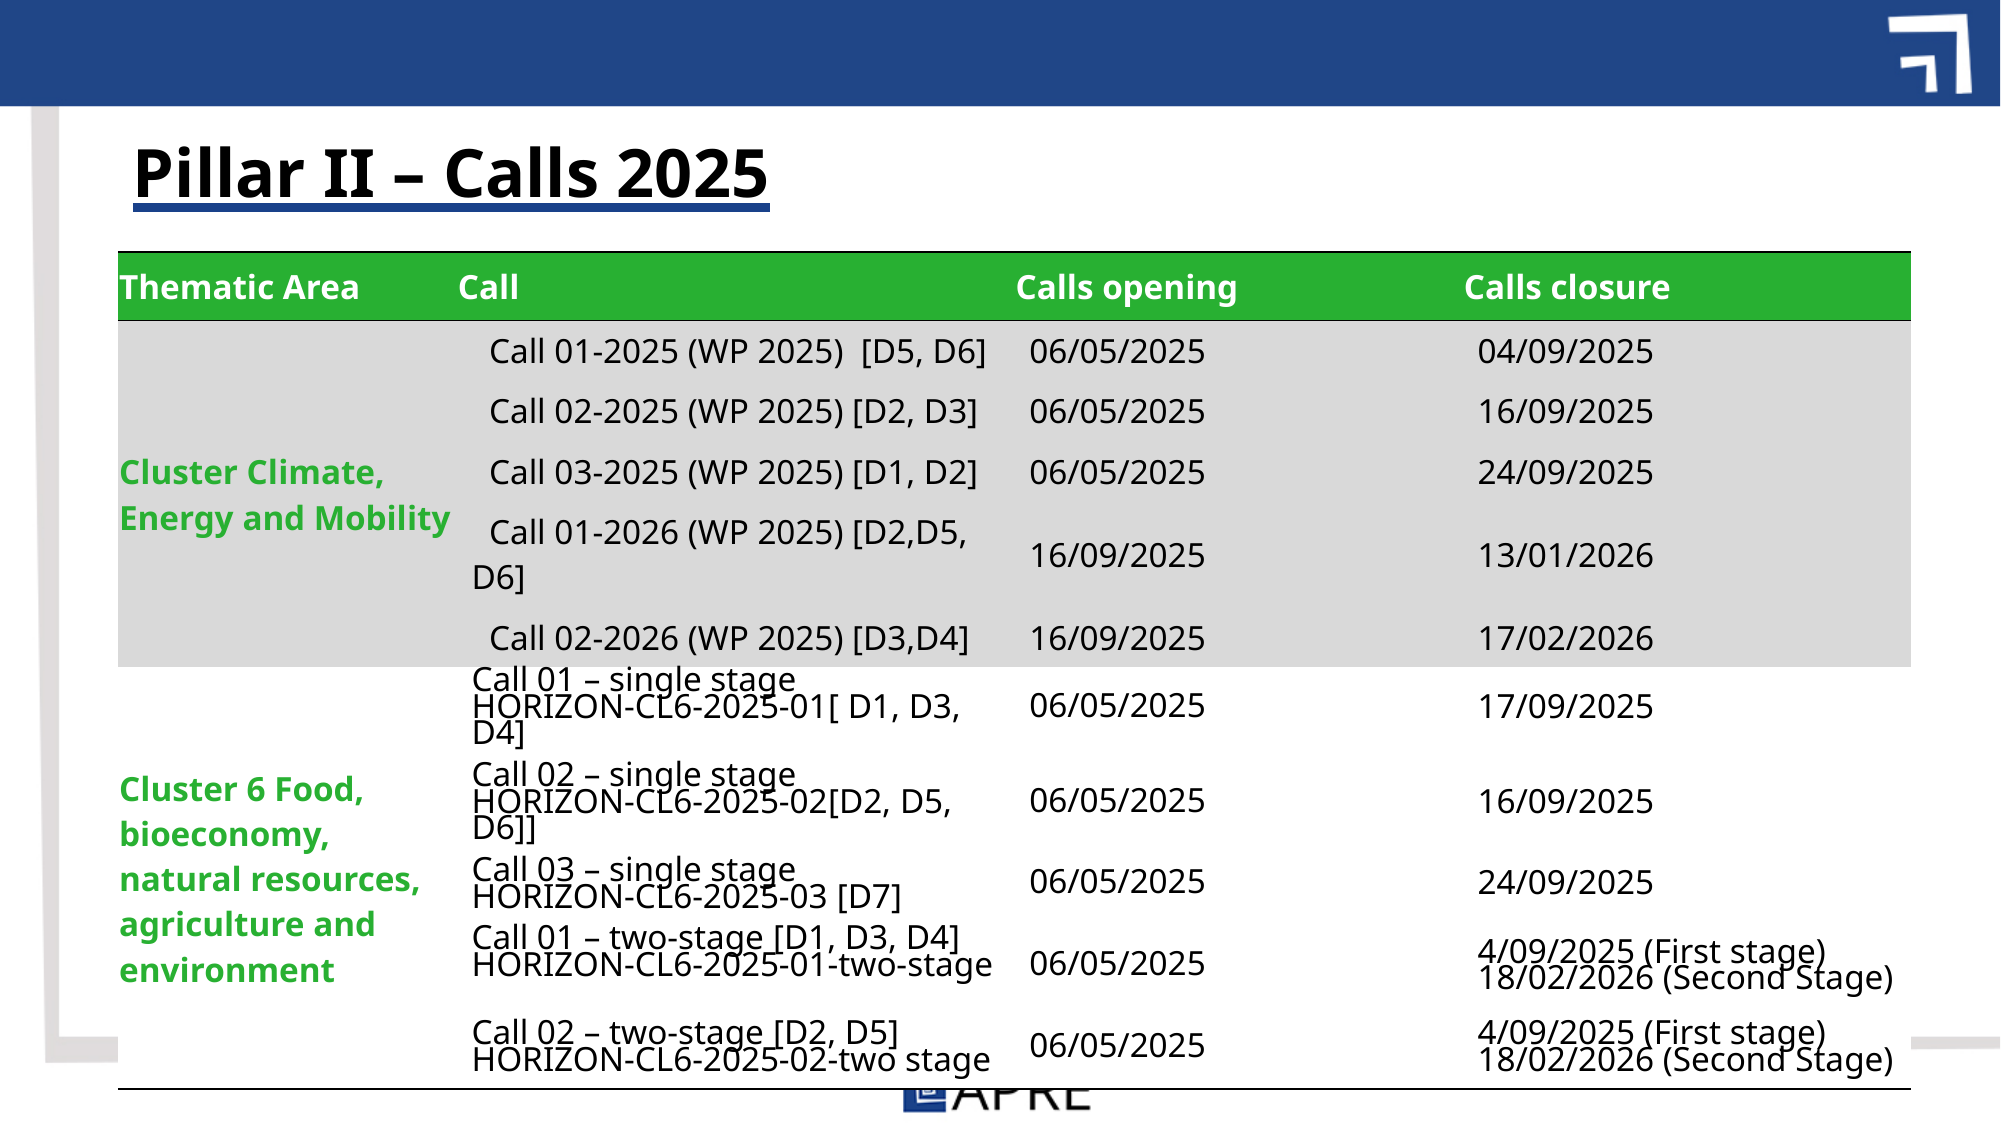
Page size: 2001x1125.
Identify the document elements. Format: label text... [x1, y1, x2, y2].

table_cell 16/09/2025 [1014, 501, 1463, 607]
table_cell 24/09/2025 [1463, 441, 1911, 501]
table_cell 17/02/2026 [1463, 607, 1911, 667]
table_cell Call 01 – single stage HORIZON-CL6-2025-01​[ D1, D3, D4] [457, 667, 1014, 762]
table_cell 13/01/2026 [1463, 501, 1911, 607]
title Pillar II – Calls 2025 [117, 99, 1843, 251]
table_cell Call 03-2025 (WP 2025) [D1, D2] [457, 441, 1014, 501]
table_header Call [457, 253, 1014, 320]
table_cell 04/09/2025 [1463, 321, 1911, 381]
picture [0, 0, 2001, 1125]
table_cell 06/05/2025 [1014, 321, 1463, 381]
table_header Calls opening [1014, 253, 1463, 320]
table_cell Call 03 – single stage HORIZON-CL6-2025-03​ [D7] [457, 857, 1014, 925]
table_cell Call 01 – two-stage​ [D1, D3, D4] HORIZON-CL6-2025-01-two-stage​ ​ [457, 925, 1014, 1020]
table_cell 06/05/2025 [1014, 925, 1463, 1020]
table_cell Cluster Climate, Energy and Mobility [118, 321, 457, 667]
table_cell 06/05/2025 [1014, 441, 1463, 501]
table_cell 16/09/2025 [1463, 381, 1911, 441]
table_cell 16/09/2025 [1463, 762, 1911, 857]
table_cell 06/05/2025 [1014, 857, 1463, 925]
table_cell 4/09/2025 (First stage) 18/02/2026 (Second Stage) [1463, 925, 1911, 1020]
table_cell Call 01-2025 (WP 2025) [D5, D6] [457, 321, 1014, 381]
table_cell 06/05/2025 [1014, 762, 1463, 857]
table_cell 17/09/2025 [1463, 667, 1911, 762]
table_cell Call 01-2026 (WP 2025) [D2,D5, D6] [457, 501, 1014, 607]
table_cell 06/05/2025 [1014, 667, 1463, 762]
table_cell Call 02 – single stage HORIZON-CL6-2025-02​[D2, D5, D6]] [457, 762, 1014, 857]
table_header Calls closure [1463, 253, 1911, 320]
table_cell 16/09/2025 [1014, 607, 1463, 667]
table_cell Cluster 6 Food, bioeconomy, natural resources, agriculture and environment [118, 667, 457, 1088]
table_cell 24/09/2025 [1463, 857, 1911, 925]
table_cell Call 02-2025 (WP 2025) [D2, D3] [457, 381, 1014, 441]
table_cell 06/05/2025 [1014, 381, 1463, 441]
table_cell 4/09/2025 (First stage) 18/02/2026 (Second Stage) [1463, 1020, 1911, 1088]
table_cell Call 02-2026 (WP 2025) [D3,D4] [457, 607, 1014, 667]
table_cell Call 02 – two-stage​ [D2, D5] HORIZON-CL6-2025-02-two stage​​ [457, 1020, 1014, 1088]
table_cell 06/05/2025 [1014, 1020, 1463, 1088]
table_header Thematic Area [118, 253, 457, 320]
